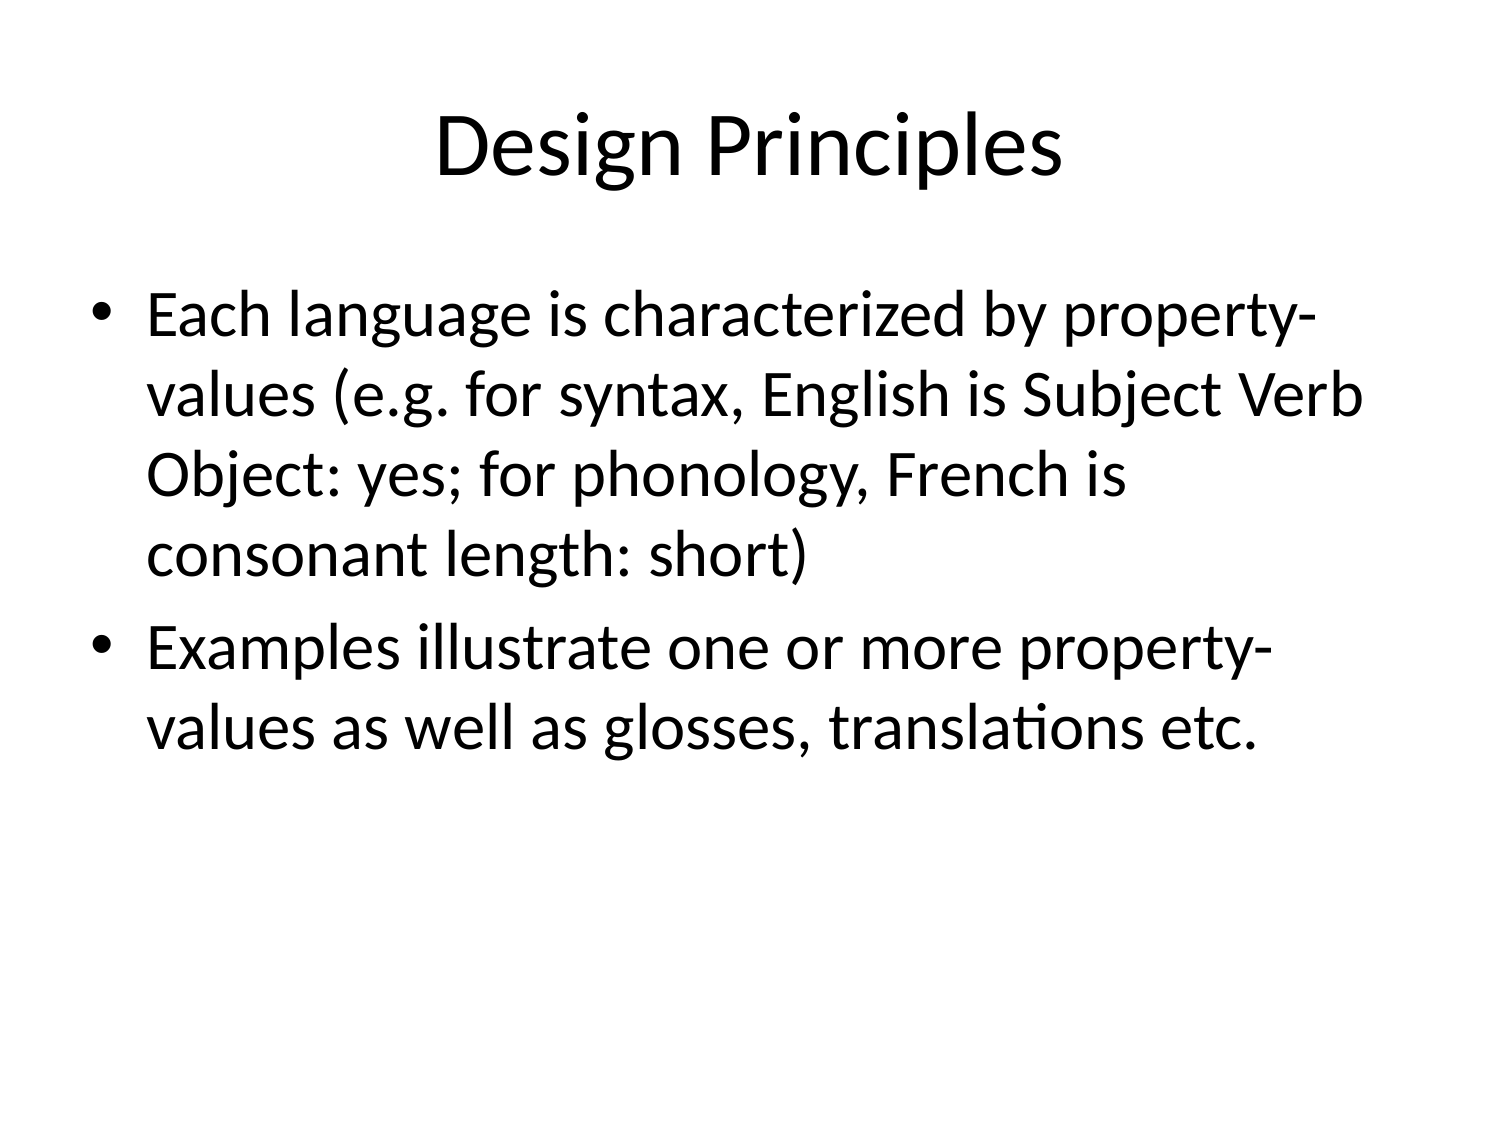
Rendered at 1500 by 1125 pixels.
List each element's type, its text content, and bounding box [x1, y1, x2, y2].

title Design Principles [75, 45, 1425, 233]
list Each language is characterized by property-values (e.g. for syntax, English is Subject Verb Object: yes; for phonology, French is consonant length: short) Examples illustrate one or more property-values as well as glosses, translations etc. [75, 262, 1425, 1005]
